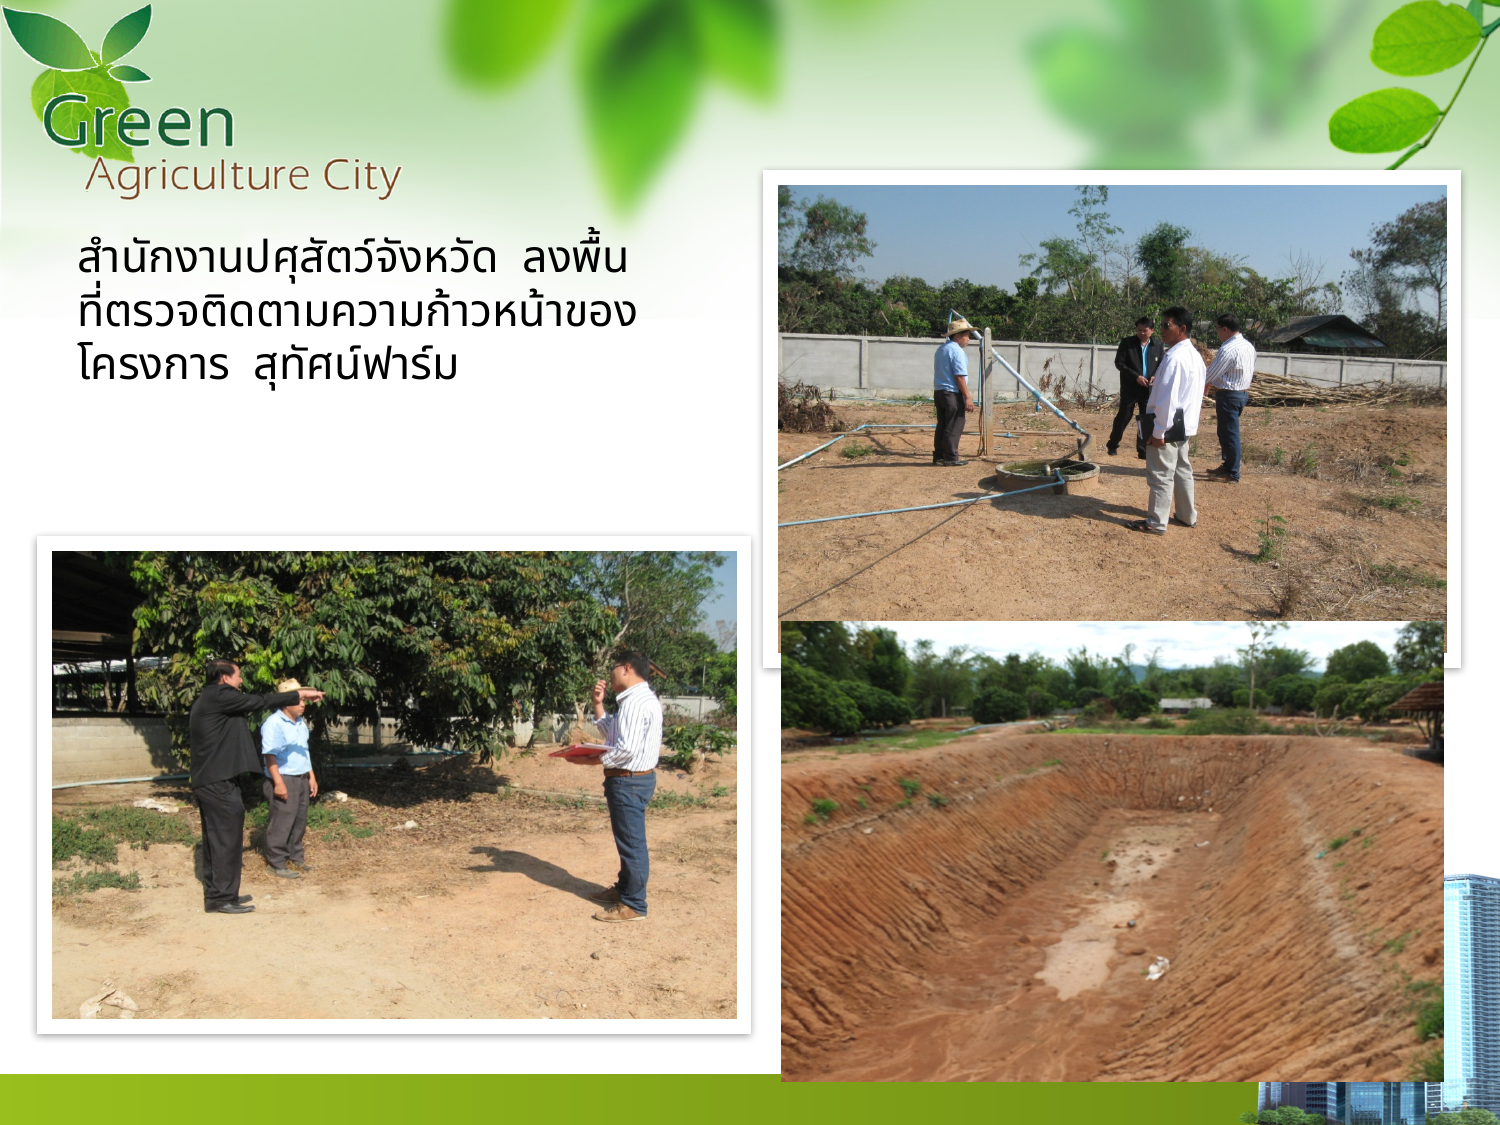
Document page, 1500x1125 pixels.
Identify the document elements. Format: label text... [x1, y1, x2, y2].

picture [0, 0, 1500, 319]
picture [51, 550, 737, 1020]
list สำนักงานปศุสัตว์จังหวัด ลงพื้นที่ตรวจติดตามความก้าวหน้าของโครงการ สุทัศน์ฟาร์ม [62, 219, 668, 445]
picture [777, 184, 1448, 1082]
